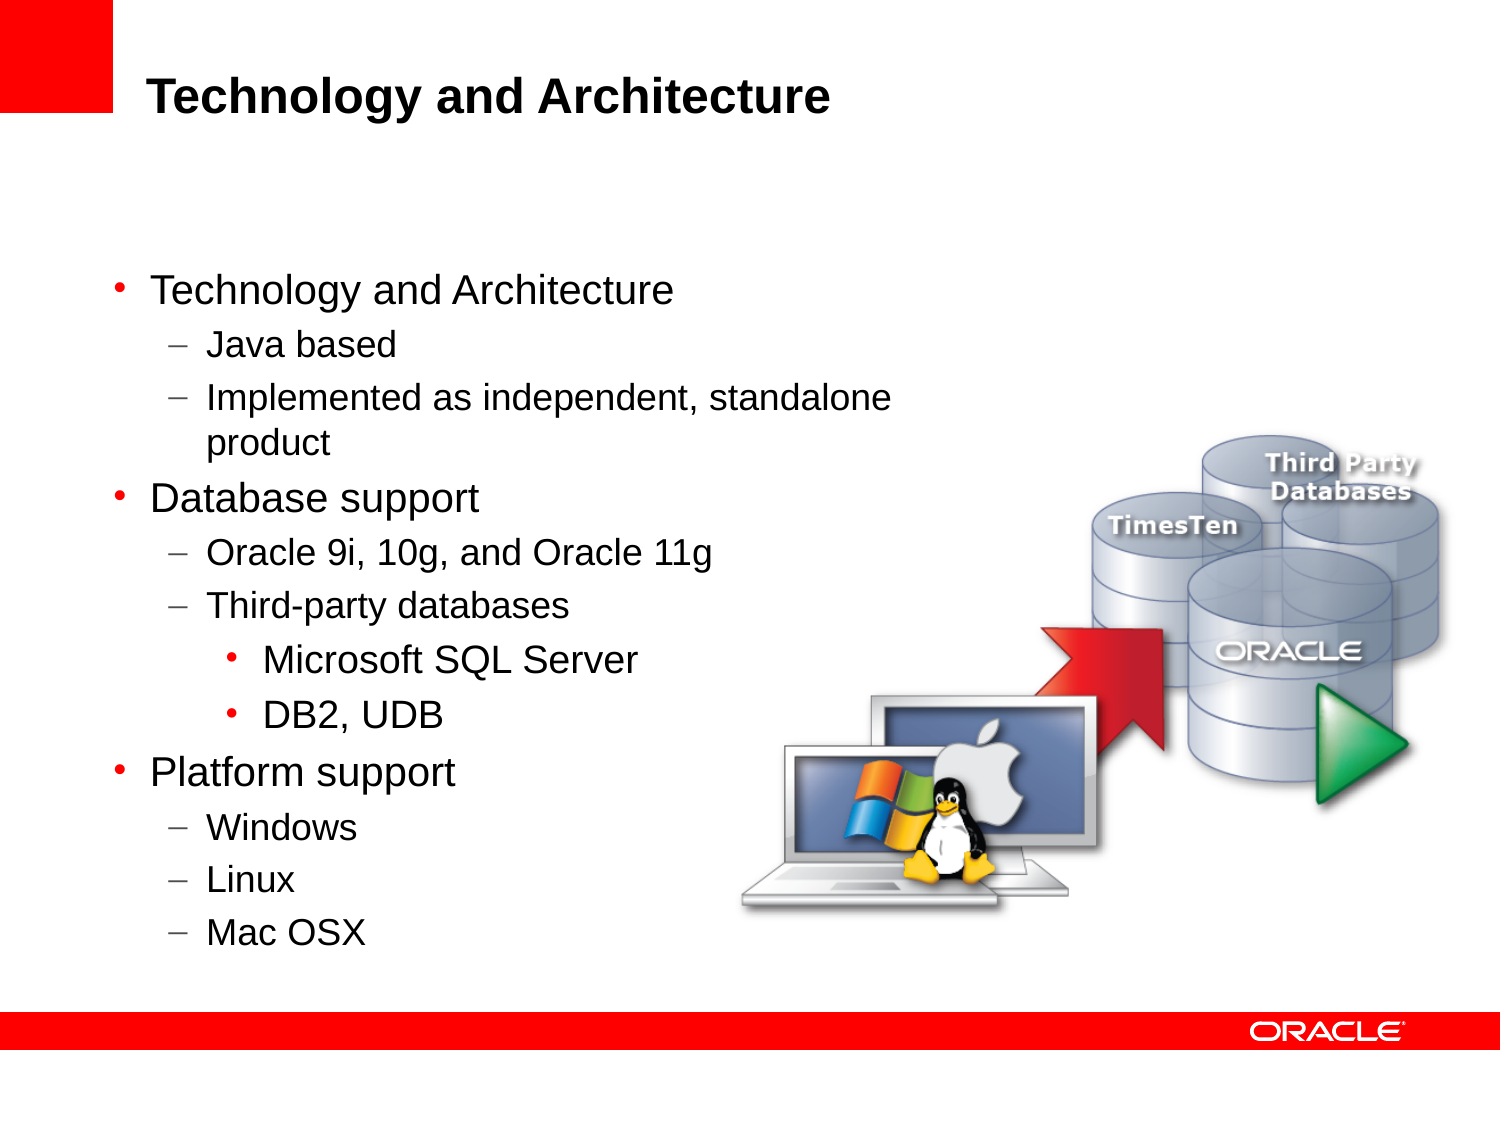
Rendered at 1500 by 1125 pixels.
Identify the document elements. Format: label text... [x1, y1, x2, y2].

title Technology and Architecture [145, 63, 1390, 205]
picture [0, 1012, 1500, 1050]
list Technology and Architecture Java based Implemented as independent, standalone product Database support Oracle 9i, 10g, and Oracle 11g Third-party databases Microsoft SQL Server DB2, UDB Platform support Windows Linux Mac OSX [112, 262, 950, 976]
picture [732, 426, 1458, 925]
picture [0, 0, 113, 113]
